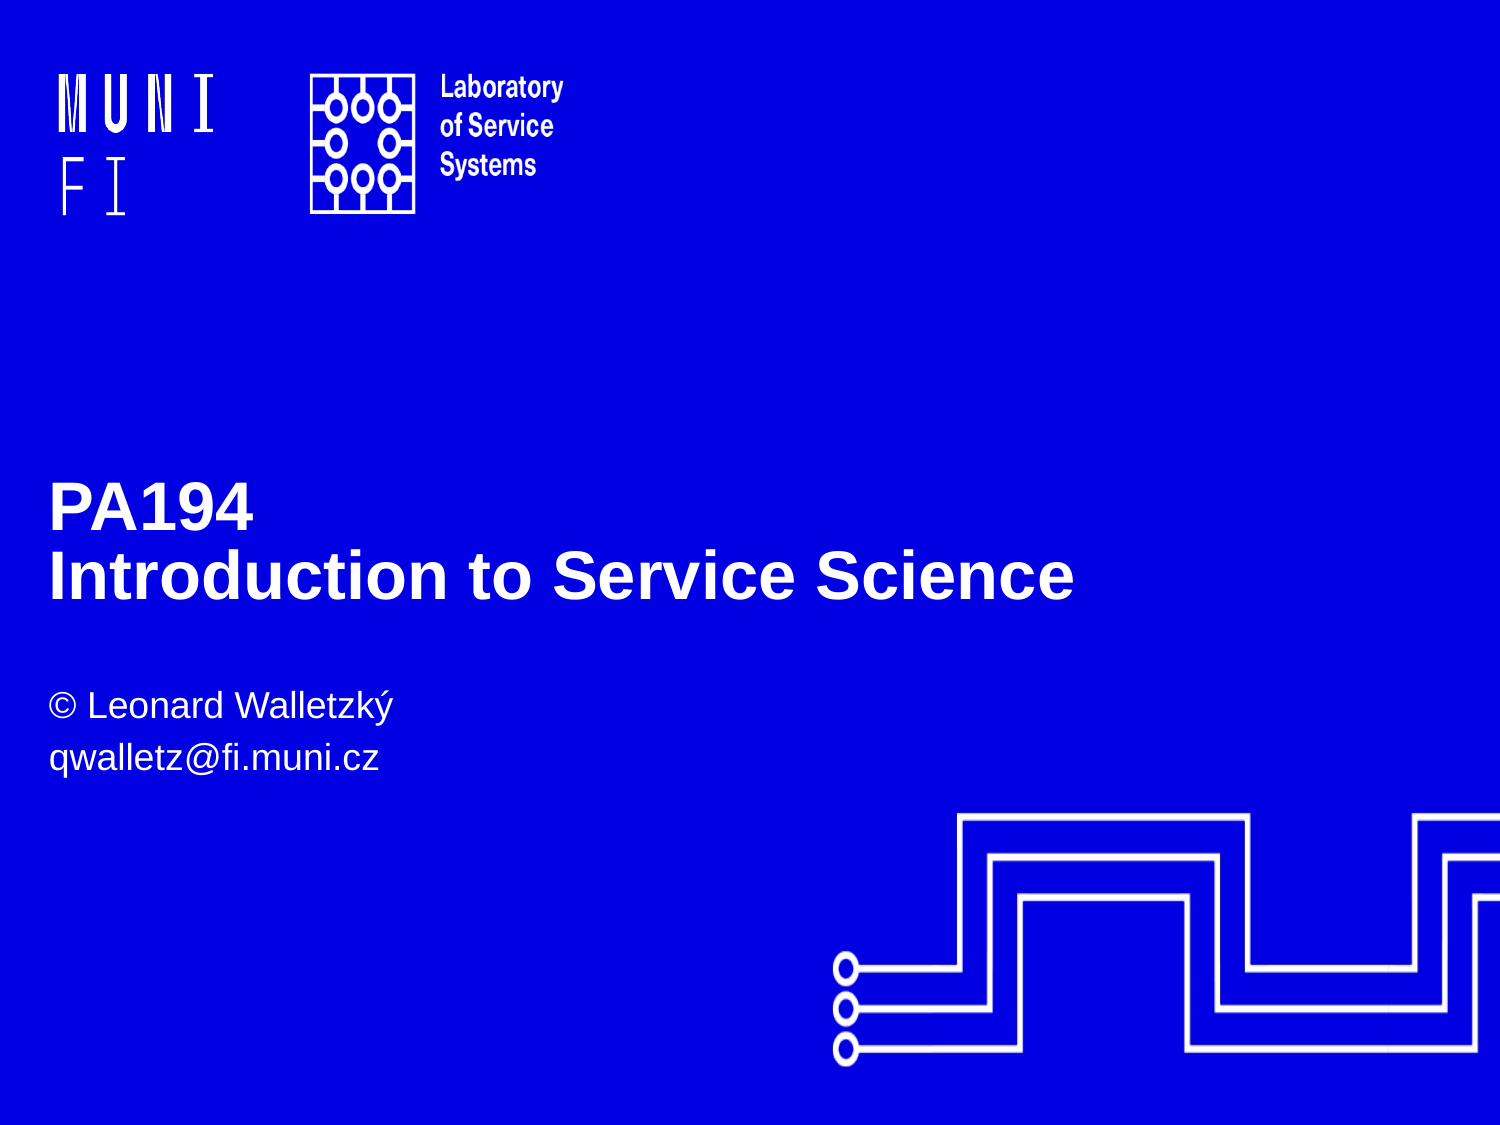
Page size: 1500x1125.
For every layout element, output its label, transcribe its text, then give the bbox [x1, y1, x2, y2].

picture [829, 454, 1500, 1074]
picture [307, 70, 565, 215]
title PA194 Introduction to Service Science [49, 475, 1447, 668]
subtitle © Leonard Walletzký qwalletz@fi.muni.cz [49, 675, 1447, 790]
picture [50, 62, 225, 230]
